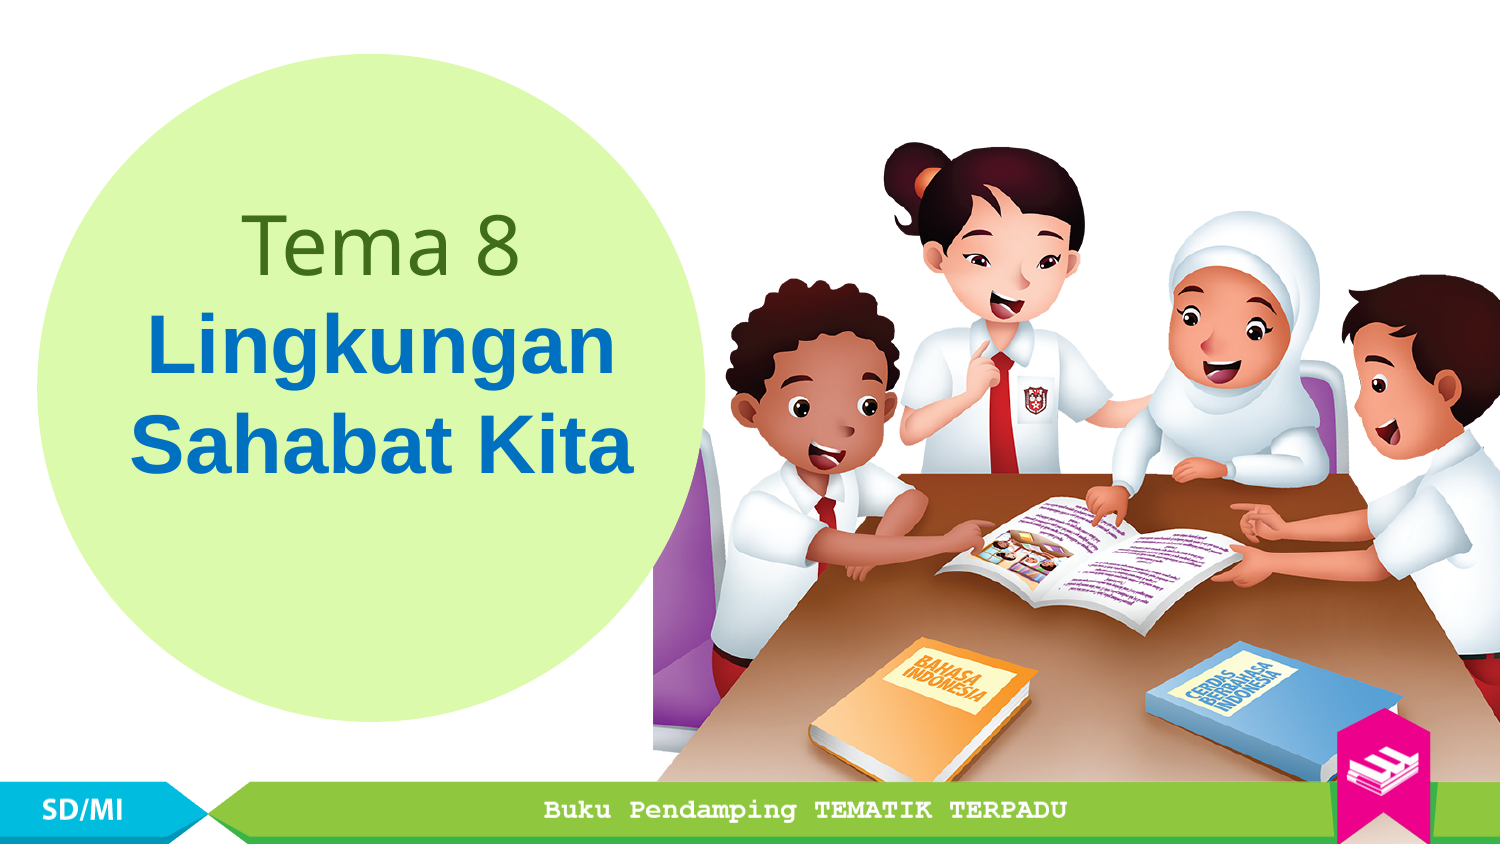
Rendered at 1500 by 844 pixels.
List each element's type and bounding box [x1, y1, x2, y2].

text_box [0, 53, 788, 706]
picture [0, 110, 1500, 844]
